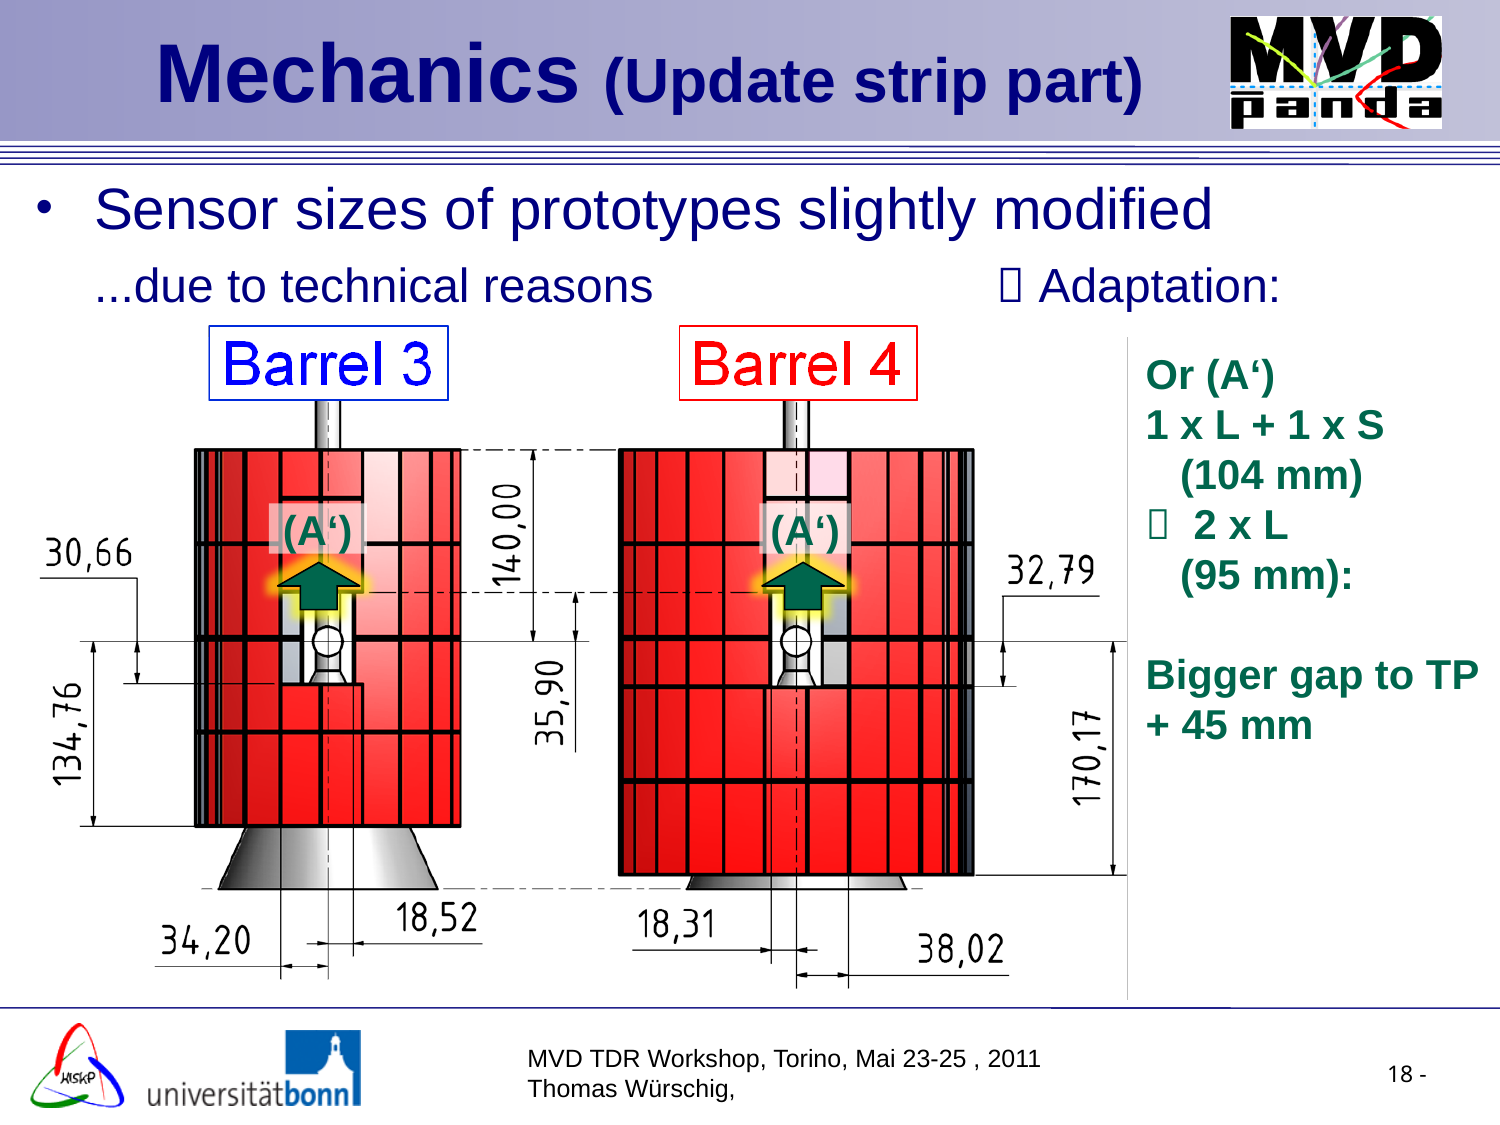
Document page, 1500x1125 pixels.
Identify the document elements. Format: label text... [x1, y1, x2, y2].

text_box Sensor sizes of prototypes slightly modified ...due to technical reasons  Adaptation: [0, 170, 1500, 457]
picture [1230, 16, 1442, 129]
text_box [29, 306, 1129, 1000]
title Mechanics (Update strip part) [105, 11, 1196, 127]
text_box Or (A‘) 1 x L + 1 x S (104 mm)  2 x L (95 mm): Bigger gap to TP + 45 mm [1139, 347, 1500, 748]
picture [29, 1023, 127, 1108]
picture [148, 1030, 361, 1106]
